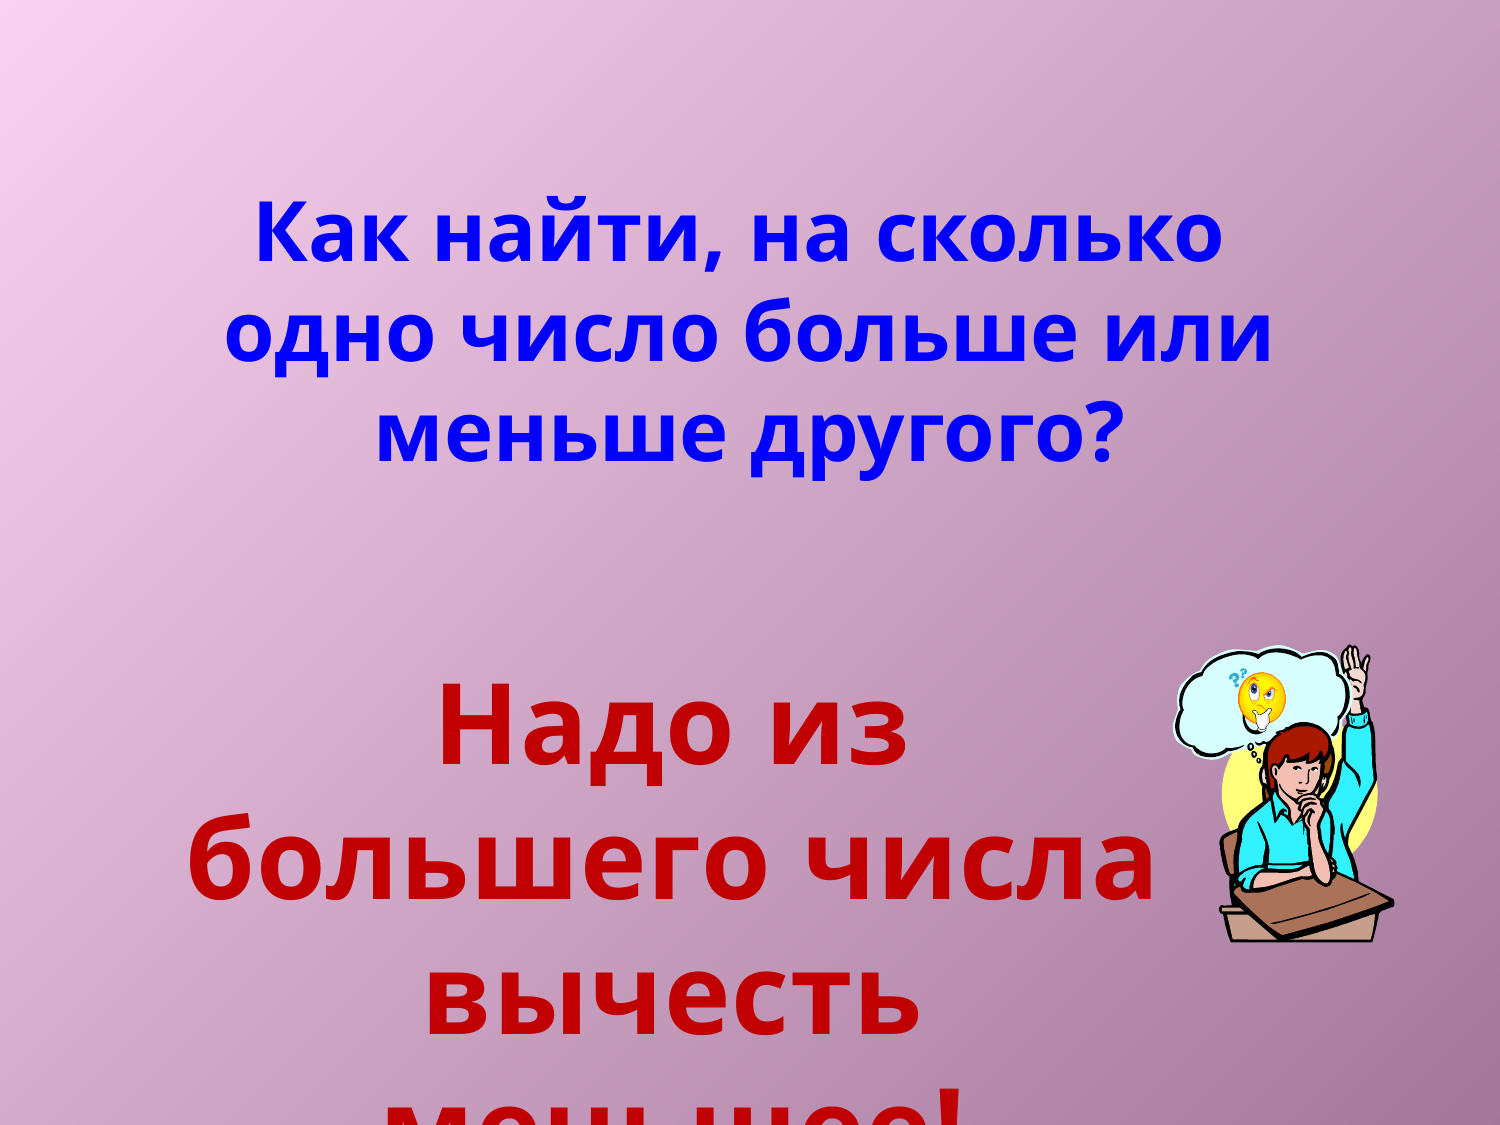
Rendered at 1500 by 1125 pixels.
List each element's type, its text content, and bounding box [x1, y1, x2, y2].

title Как найти, на сколько одно число больше или меньше другого? [75, 93, 1425, 563]
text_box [1171, 643, 1396, 942]
text_box Надо из большего числа вычесть меньшее! [152, 644, 1194, 1125]
